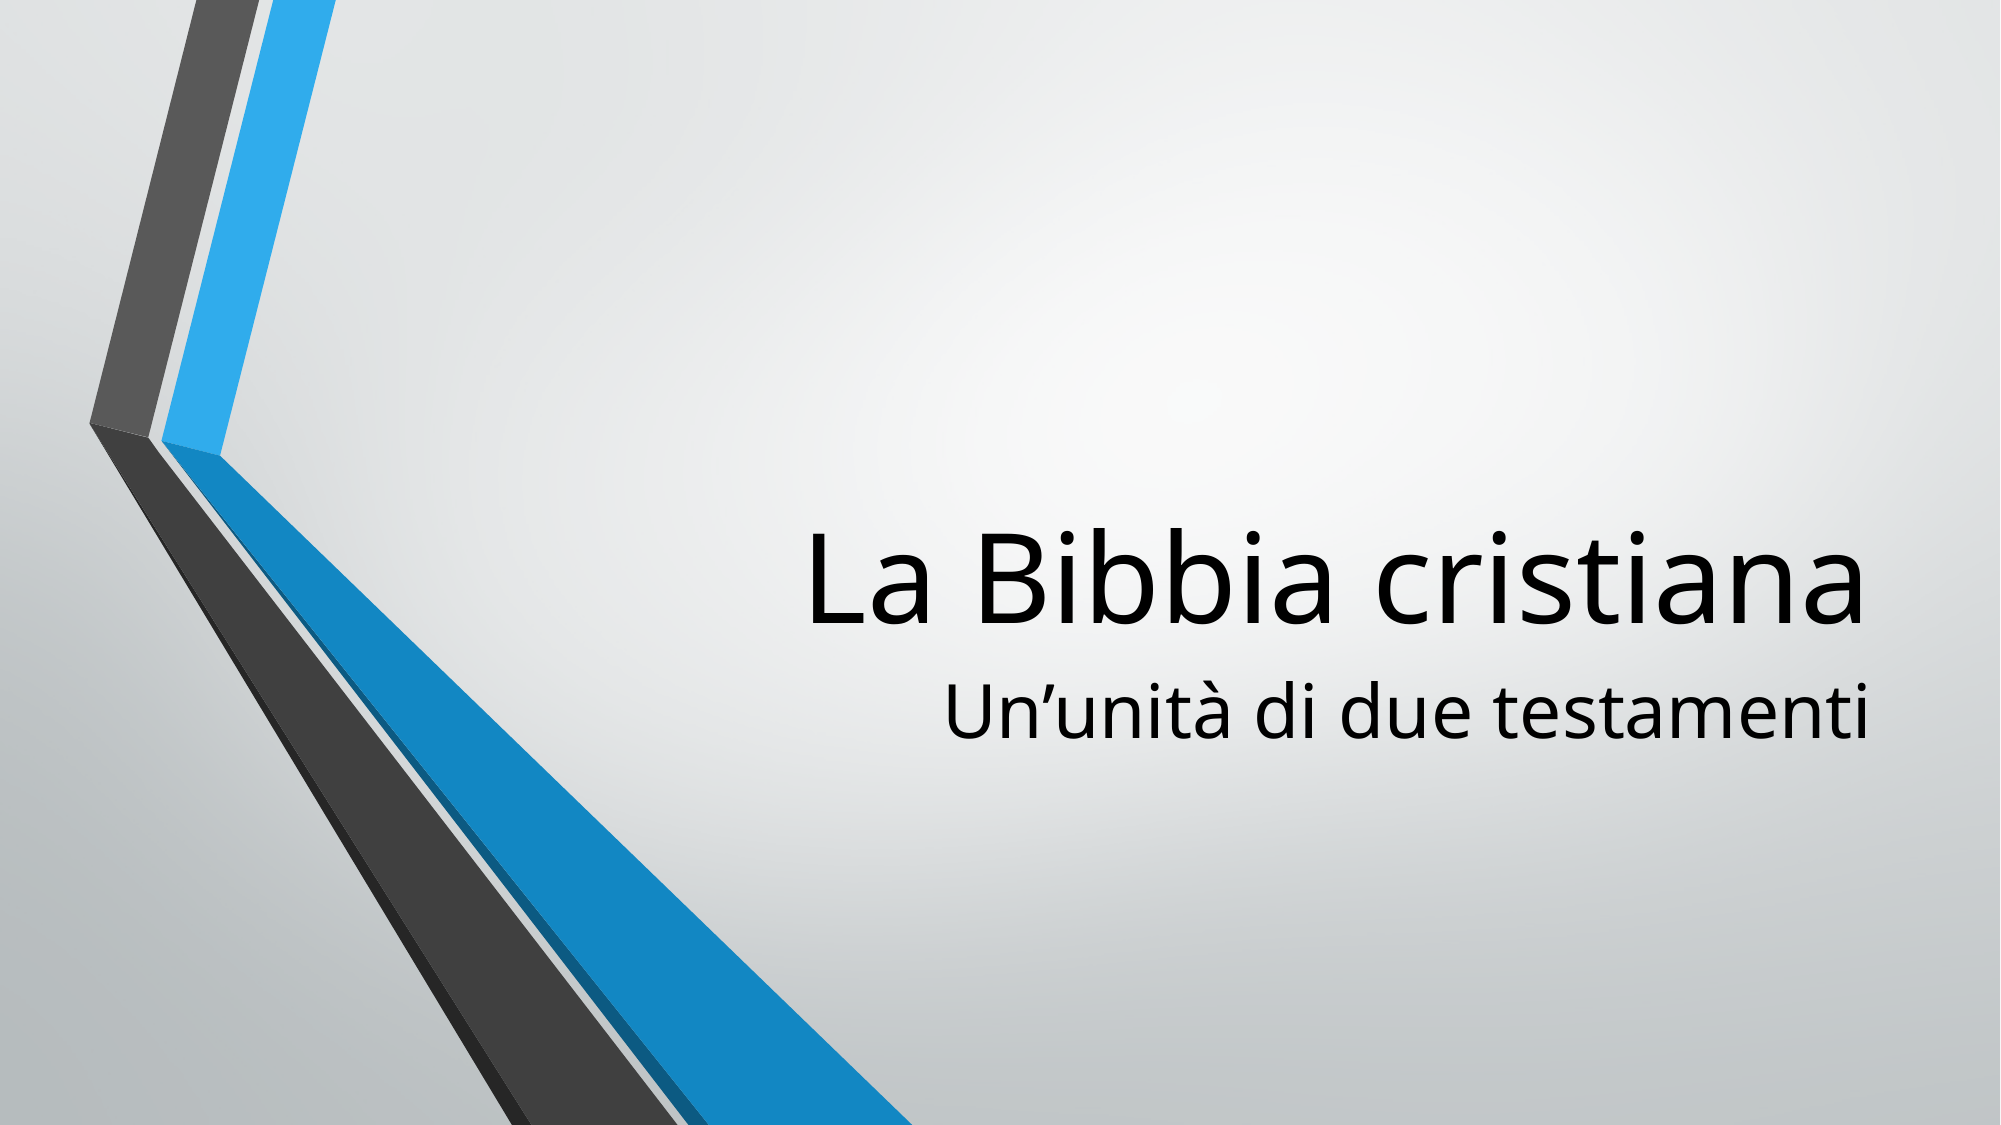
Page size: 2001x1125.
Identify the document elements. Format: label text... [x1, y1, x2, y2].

subtitle Un’unità di due testamenti [740, 655, 1887, 884]
title La Bibbia cristiana [480, 226, 1887, 656]
